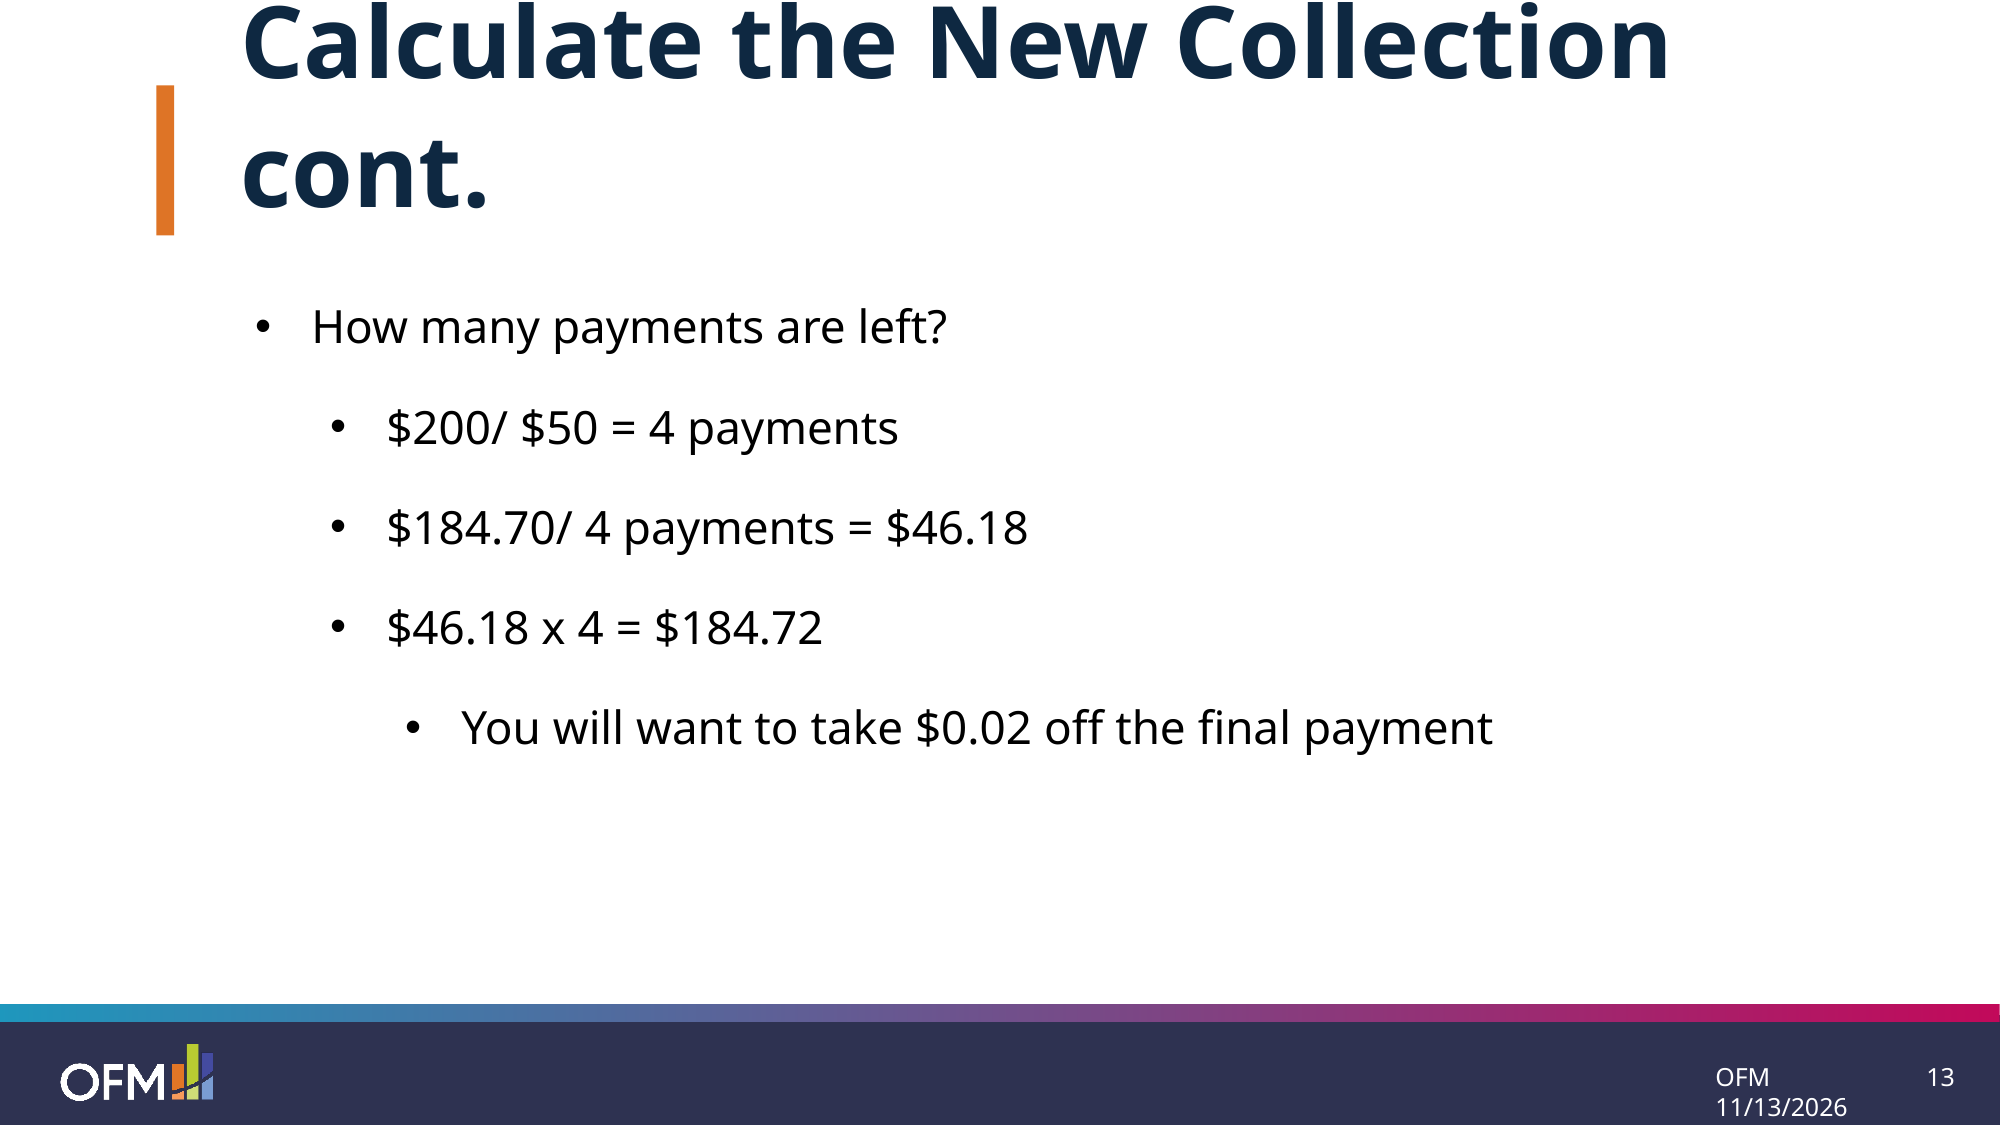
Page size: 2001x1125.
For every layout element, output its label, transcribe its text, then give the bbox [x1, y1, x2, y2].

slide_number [1670, 1054, 1890, 1115]
slide_number 13 [1890, 1054, 2000, 1115]
title Calculate the New Collection cont. [225, 100, 1863, 236]
picture [55, 1041, 219, 1105]
text_box How many payments are left? $200/ $50 = 4 payments $184.70/ 4 payments = $46.18 $46.18 x 4 = $184.72 You will want to take $0.02 off the final payment [225, 260, 1623, 984]
